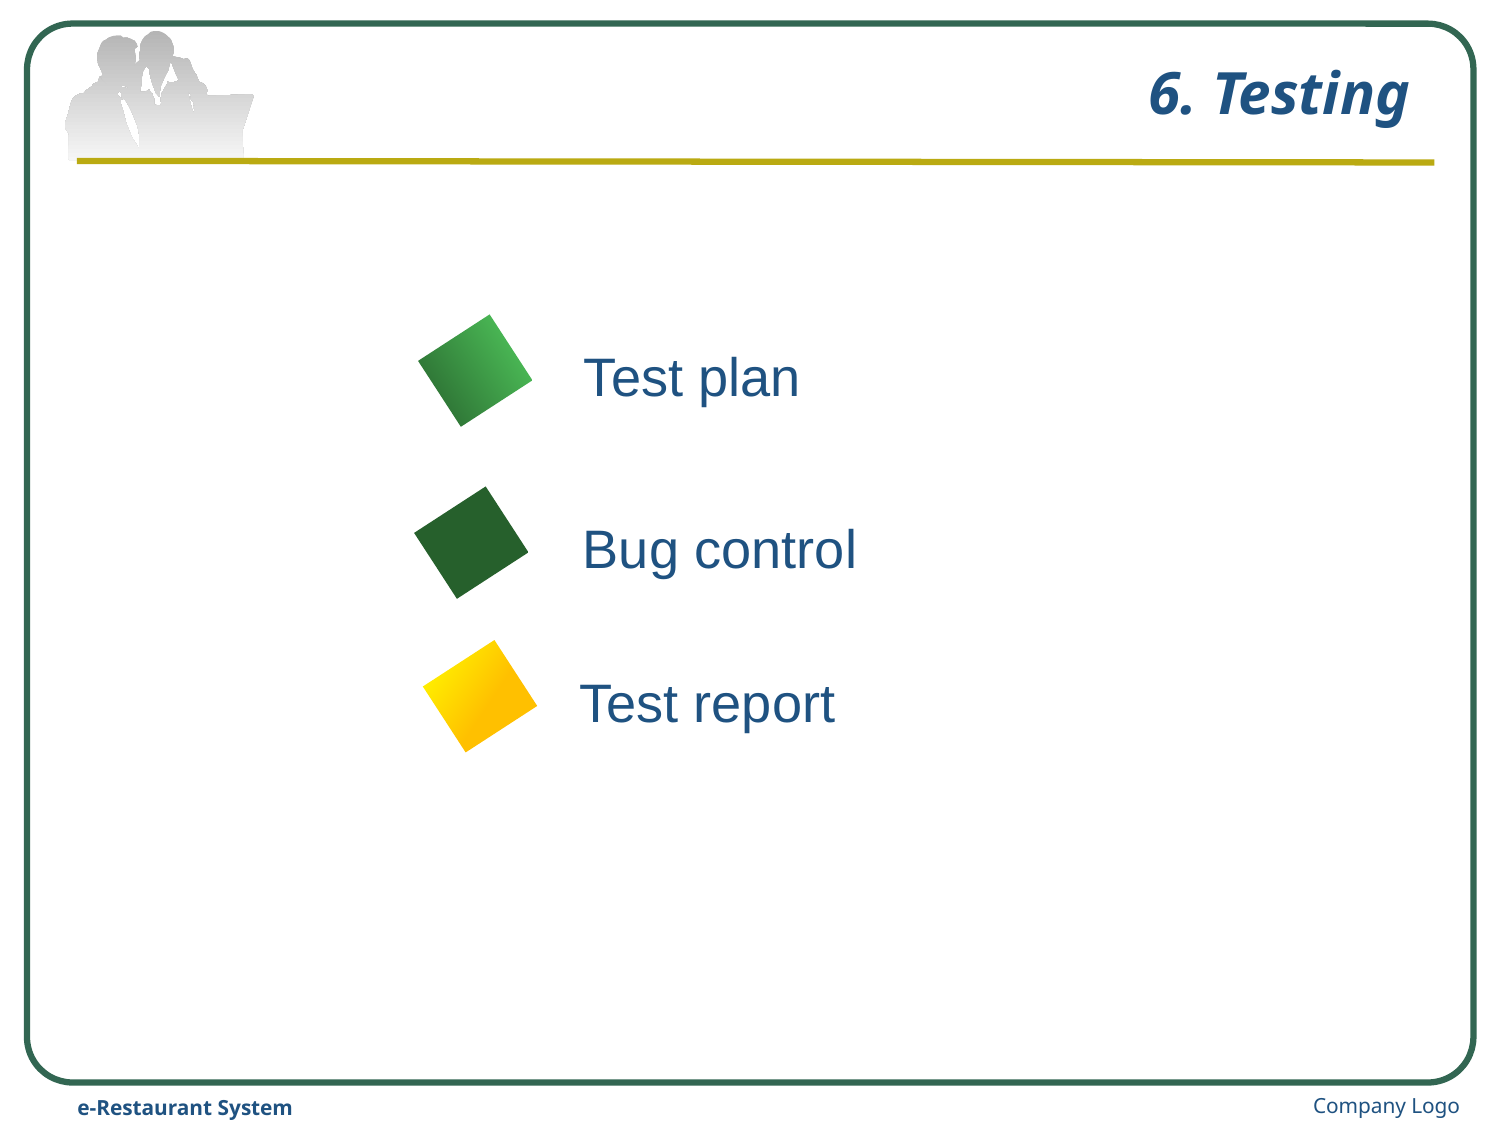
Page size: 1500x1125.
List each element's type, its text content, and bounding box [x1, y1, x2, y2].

footer Company Logo [999, 1084, 1476, 1125]
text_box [437, 656, 853, 742]
title 6. Testing [74, 44, 1426, 138]
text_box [432, 331, 822, 416]
slide_number e-Restaurant System [62, 1087, 476, 1125]
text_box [428, 503, 875, 589]
